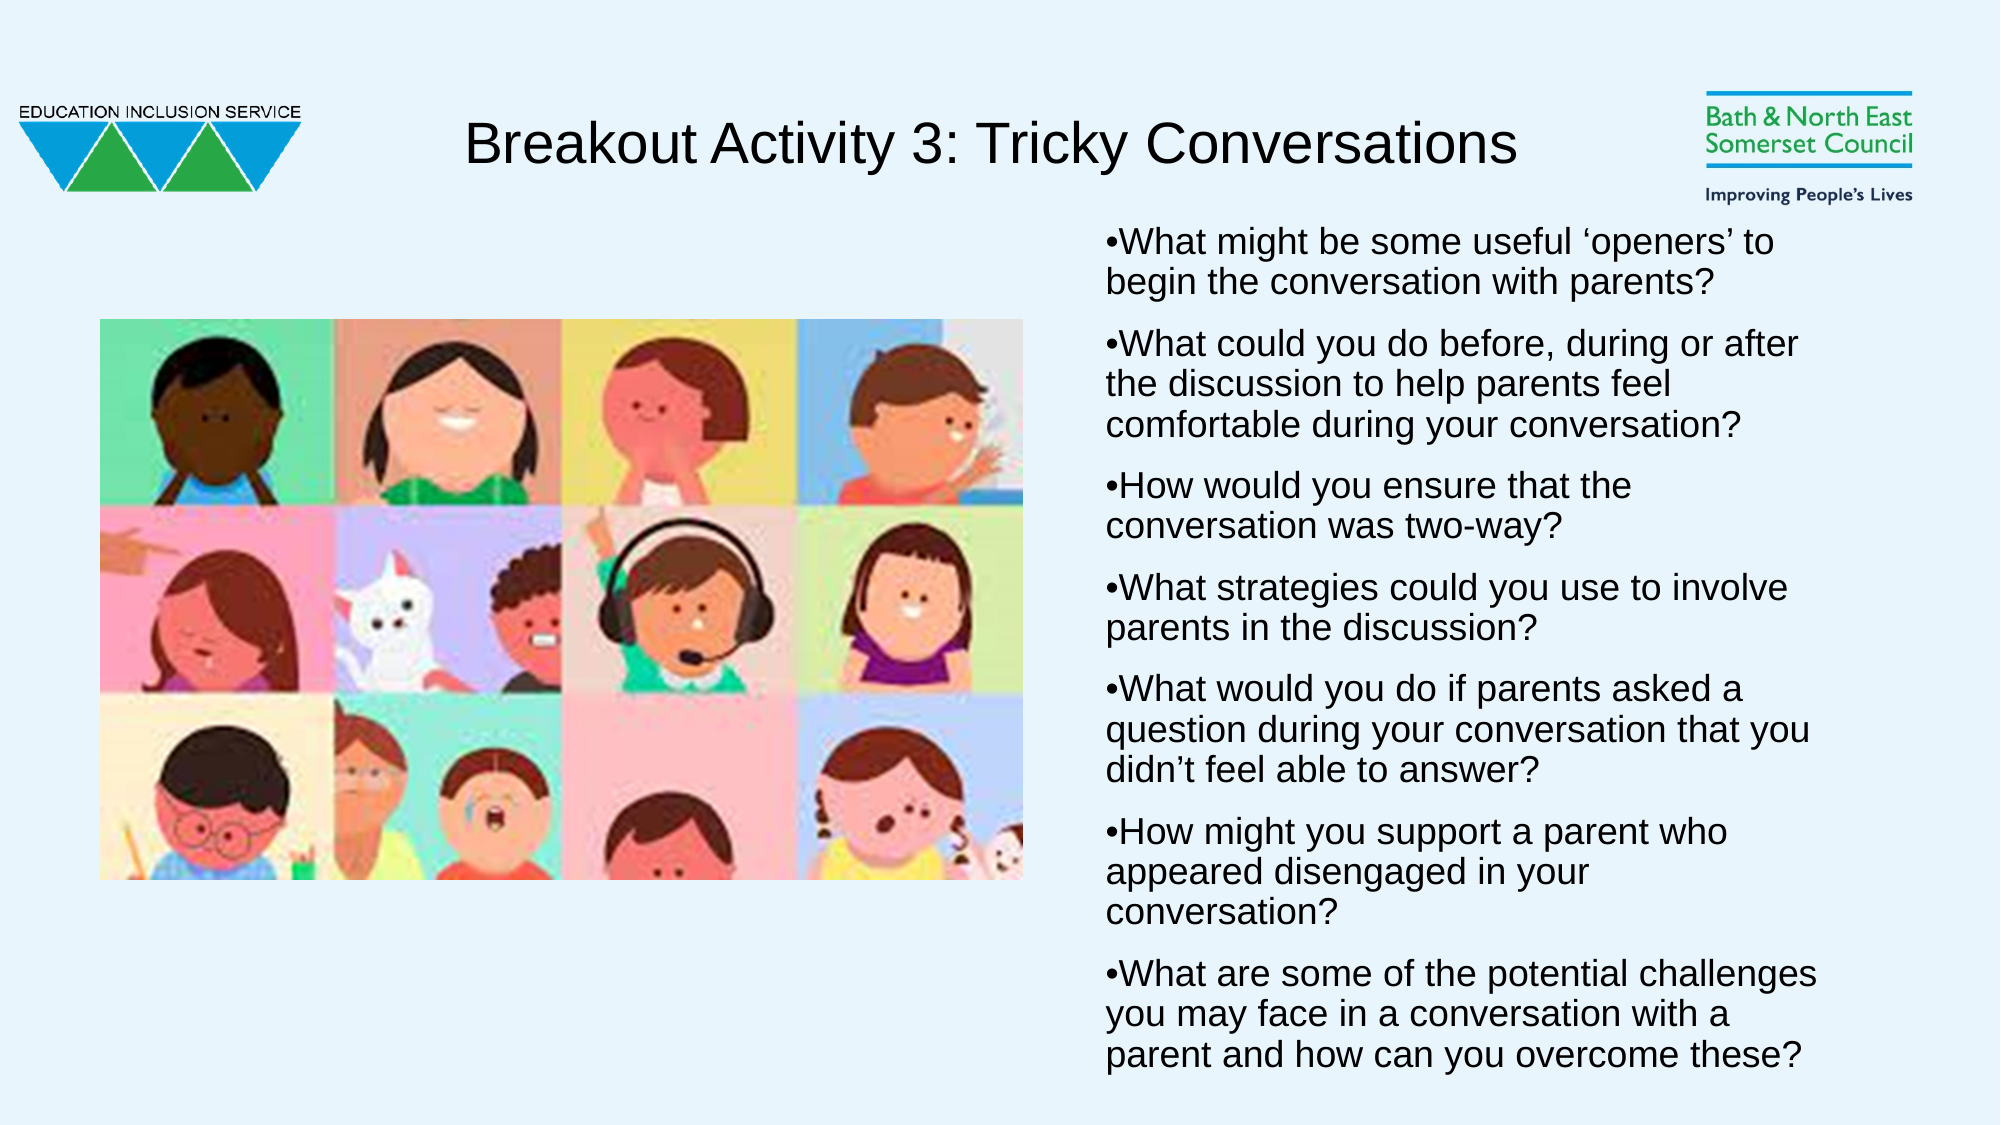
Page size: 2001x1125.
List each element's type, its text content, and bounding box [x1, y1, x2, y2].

list Breakout Activity 3: Tricky Conversations [310, 105, 1690, 199]
list •What might be some useful ‘openers’ to begin the conversation with parents? •What could you do before, during or after the discussion to help parents feel comfortable during your conversation? •How would you ensure that the conversation was two-way? •What strategies could you use to involve parents in the discussion? •What would you do if parents asked a question during your conversation that you didn’t feel able to answer? •How might you support a parent who appeared disengaged in your conversation? •What are some of the potential challenges you may face in a conversation with a parent and how can you overcome these? [1090, 214, 1841, 1001]
picture [0, 0, 2000, 1125]
